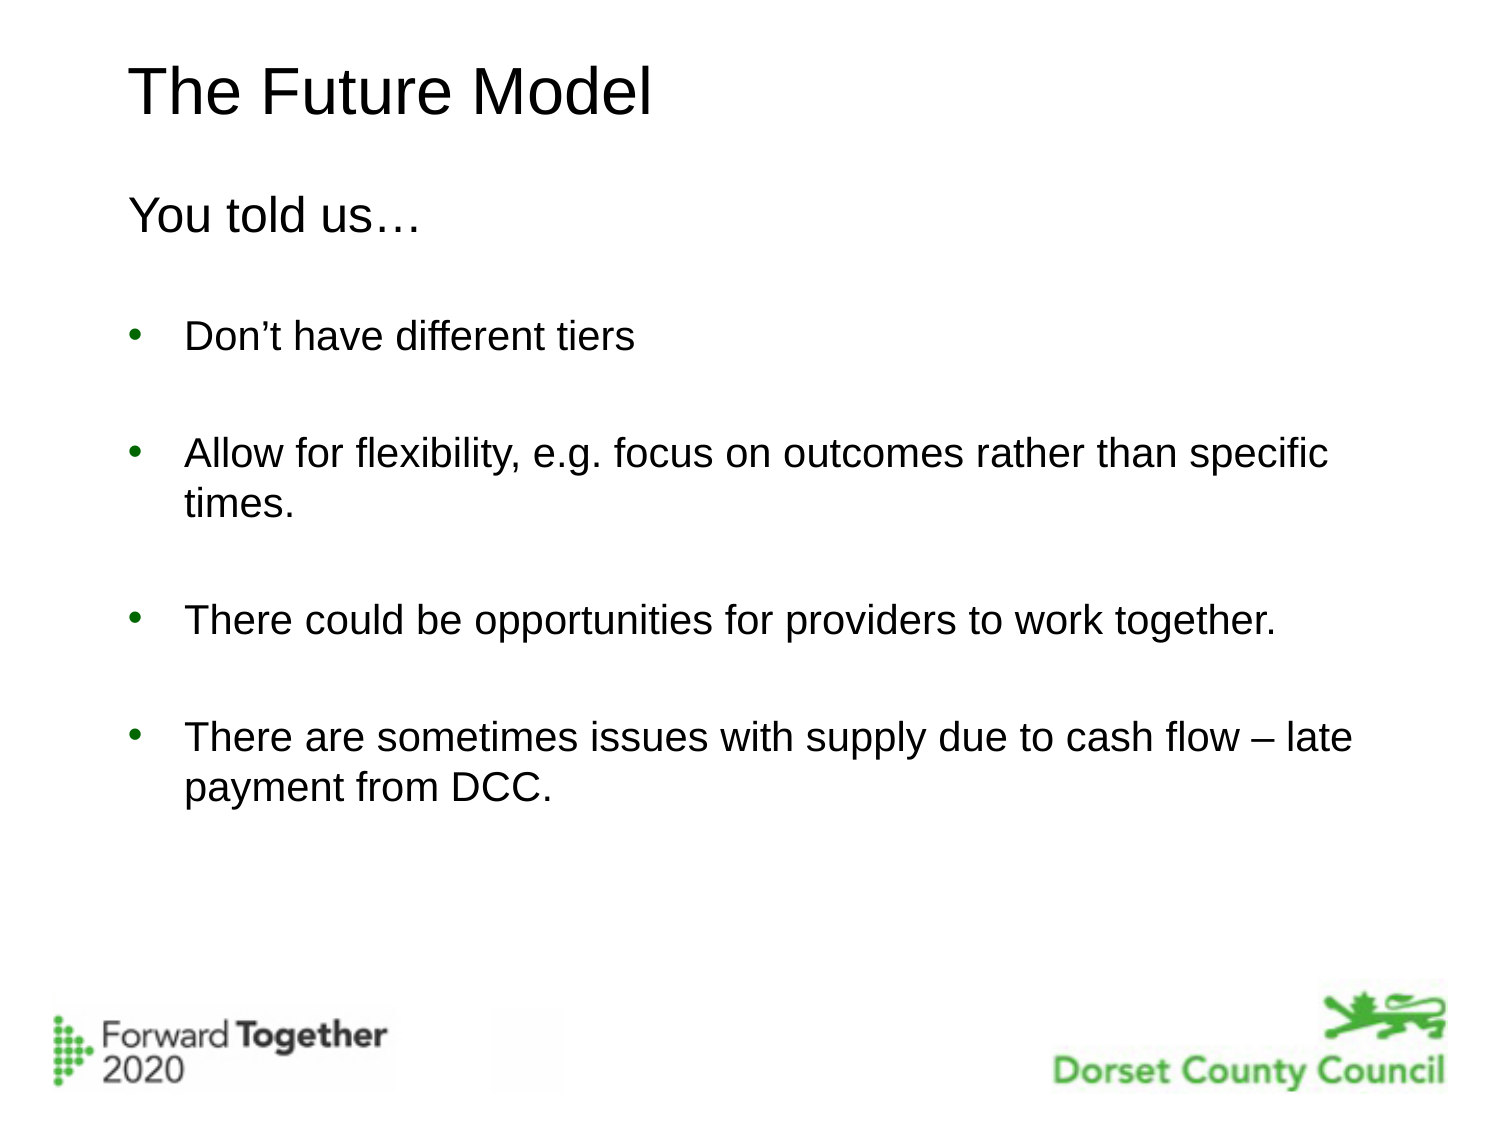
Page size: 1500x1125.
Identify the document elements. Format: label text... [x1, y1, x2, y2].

title The Future Model [112, 24, 1388, 150]
picture [52, 46, 1448, 1094]
list You told us… Don’t have different tiers Allow for flexibility, e.g. focus on outcomes rather than specific times. There could be opportunities for providers to work together. There are sometimes issues with supply due to cash flow – late payment from DCC. [112, 174, 1388, 975]
